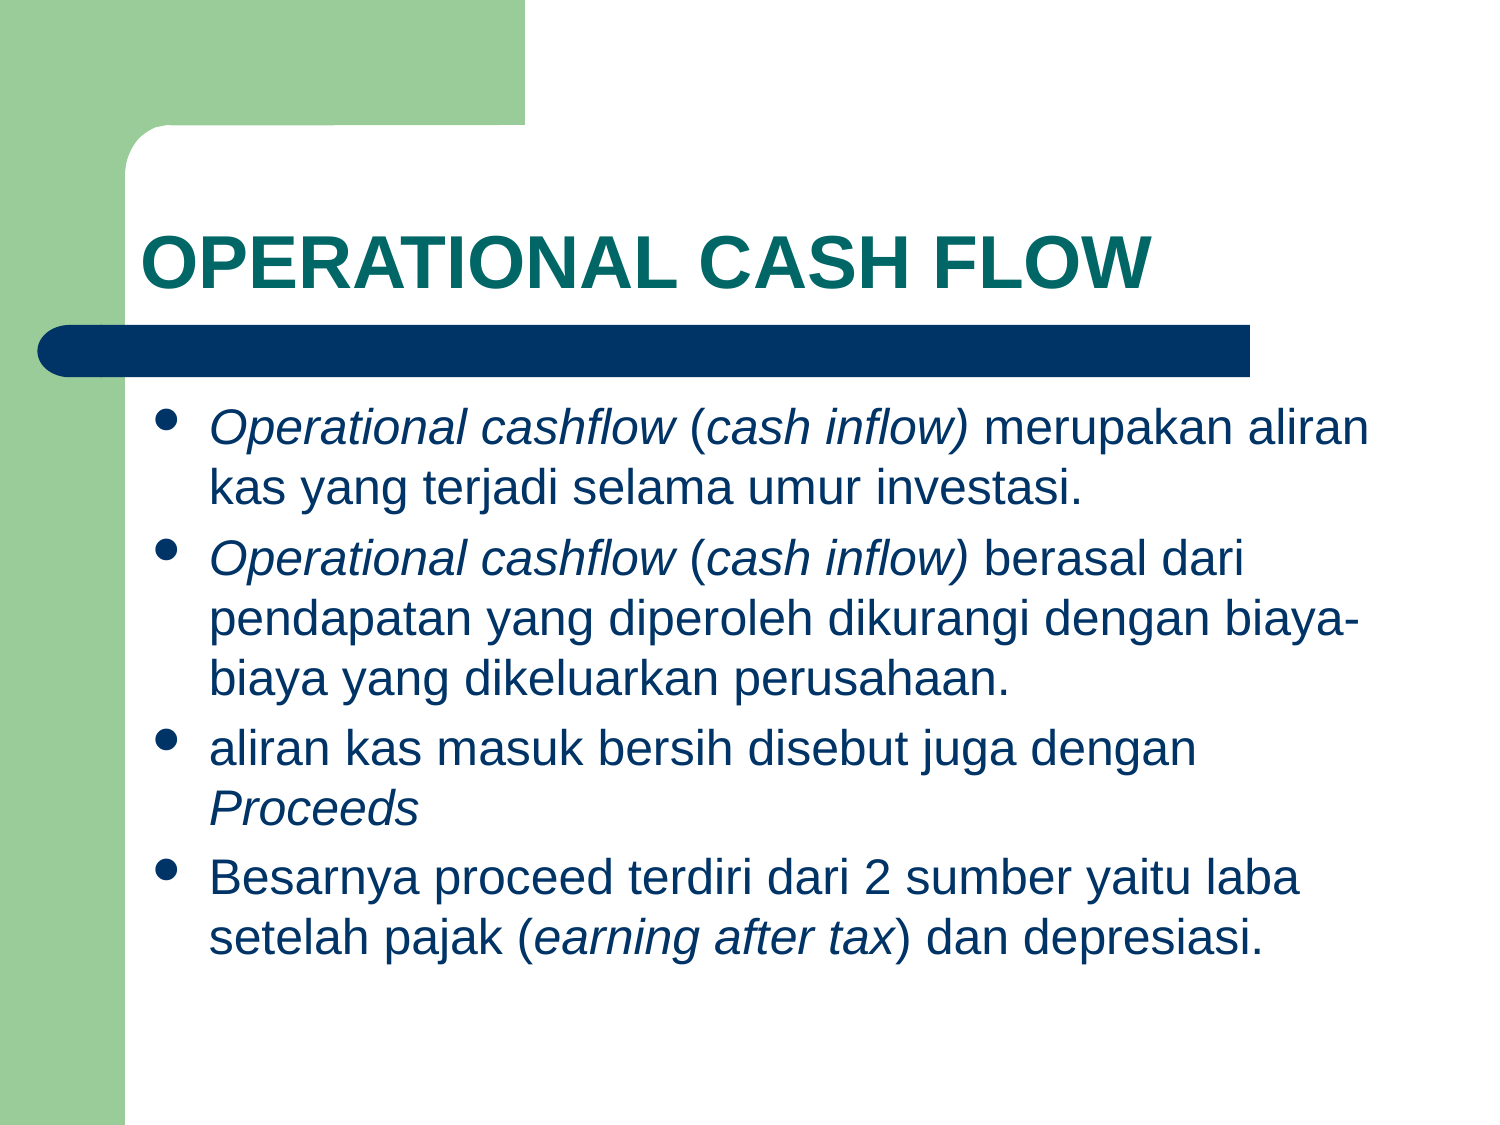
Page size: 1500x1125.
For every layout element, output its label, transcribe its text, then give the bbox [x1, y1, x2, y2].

title OPERATIONAL CASH FLOW [125, 125, 1425, 313]
list Operational cashflow (cash inflow) merupakan aliran kas yang terjadi selama umur investasi. Operational cashflow (cash inflow) berasal dari pendapatan yang diperoleh dikurangi dengan biaya-biaya yang dikeluarkan perusahaan. aliran kas masuk bersih disebut juga dengan Proceeds Besarnya proceed terdiri dari 2 sumber yaitu laba setelah pajak (earning after tax) dan depresiasi. [137, 387, 1400, 999]
